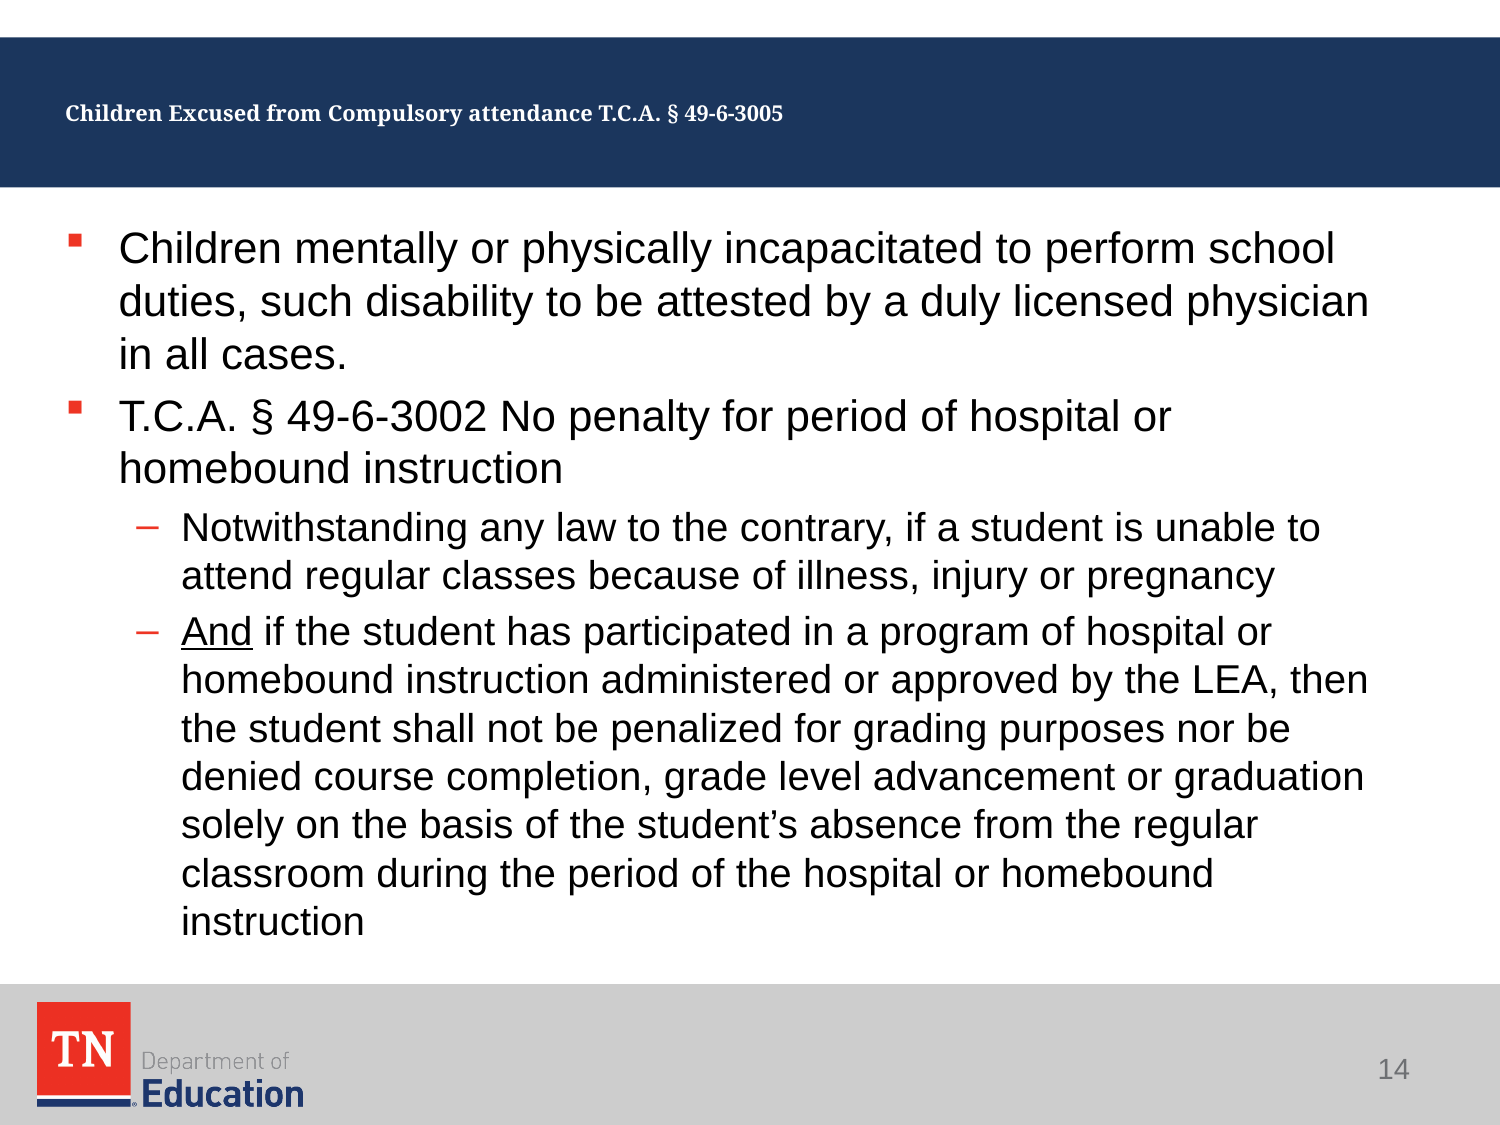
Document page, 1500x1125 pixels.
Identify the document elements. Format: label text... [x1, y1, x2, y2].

picture [37, 1002, 303, 1107]
slide_number 14 [1350, 1042, 1425, 1103]
list Children mentally or physically incapacitated to perform school duties, such disability to be attested by a duly licensed physician in all cases. T.C.A. § 49-6-3002 No penalty for period of hospital or homebound instruction Notwithstanding any law to the contrary, if a student is unable to attend regular classes because of illness, injury or pregnancy And if the student has participated in a program of hospital or homebound instruction administered or approved by the LEA, then the student shall not be penalized for grading purposes nor be denied course completion, grade level advancement or graduation solely on the basis of the student’s absence from the regular classroom during the period of the hospital or homebound instruction [50, 212, 1425, 955]
title Children Excused from Compulsory attendance T.C.A. § 49-6-3005 [50, 37, 1413, 188]
